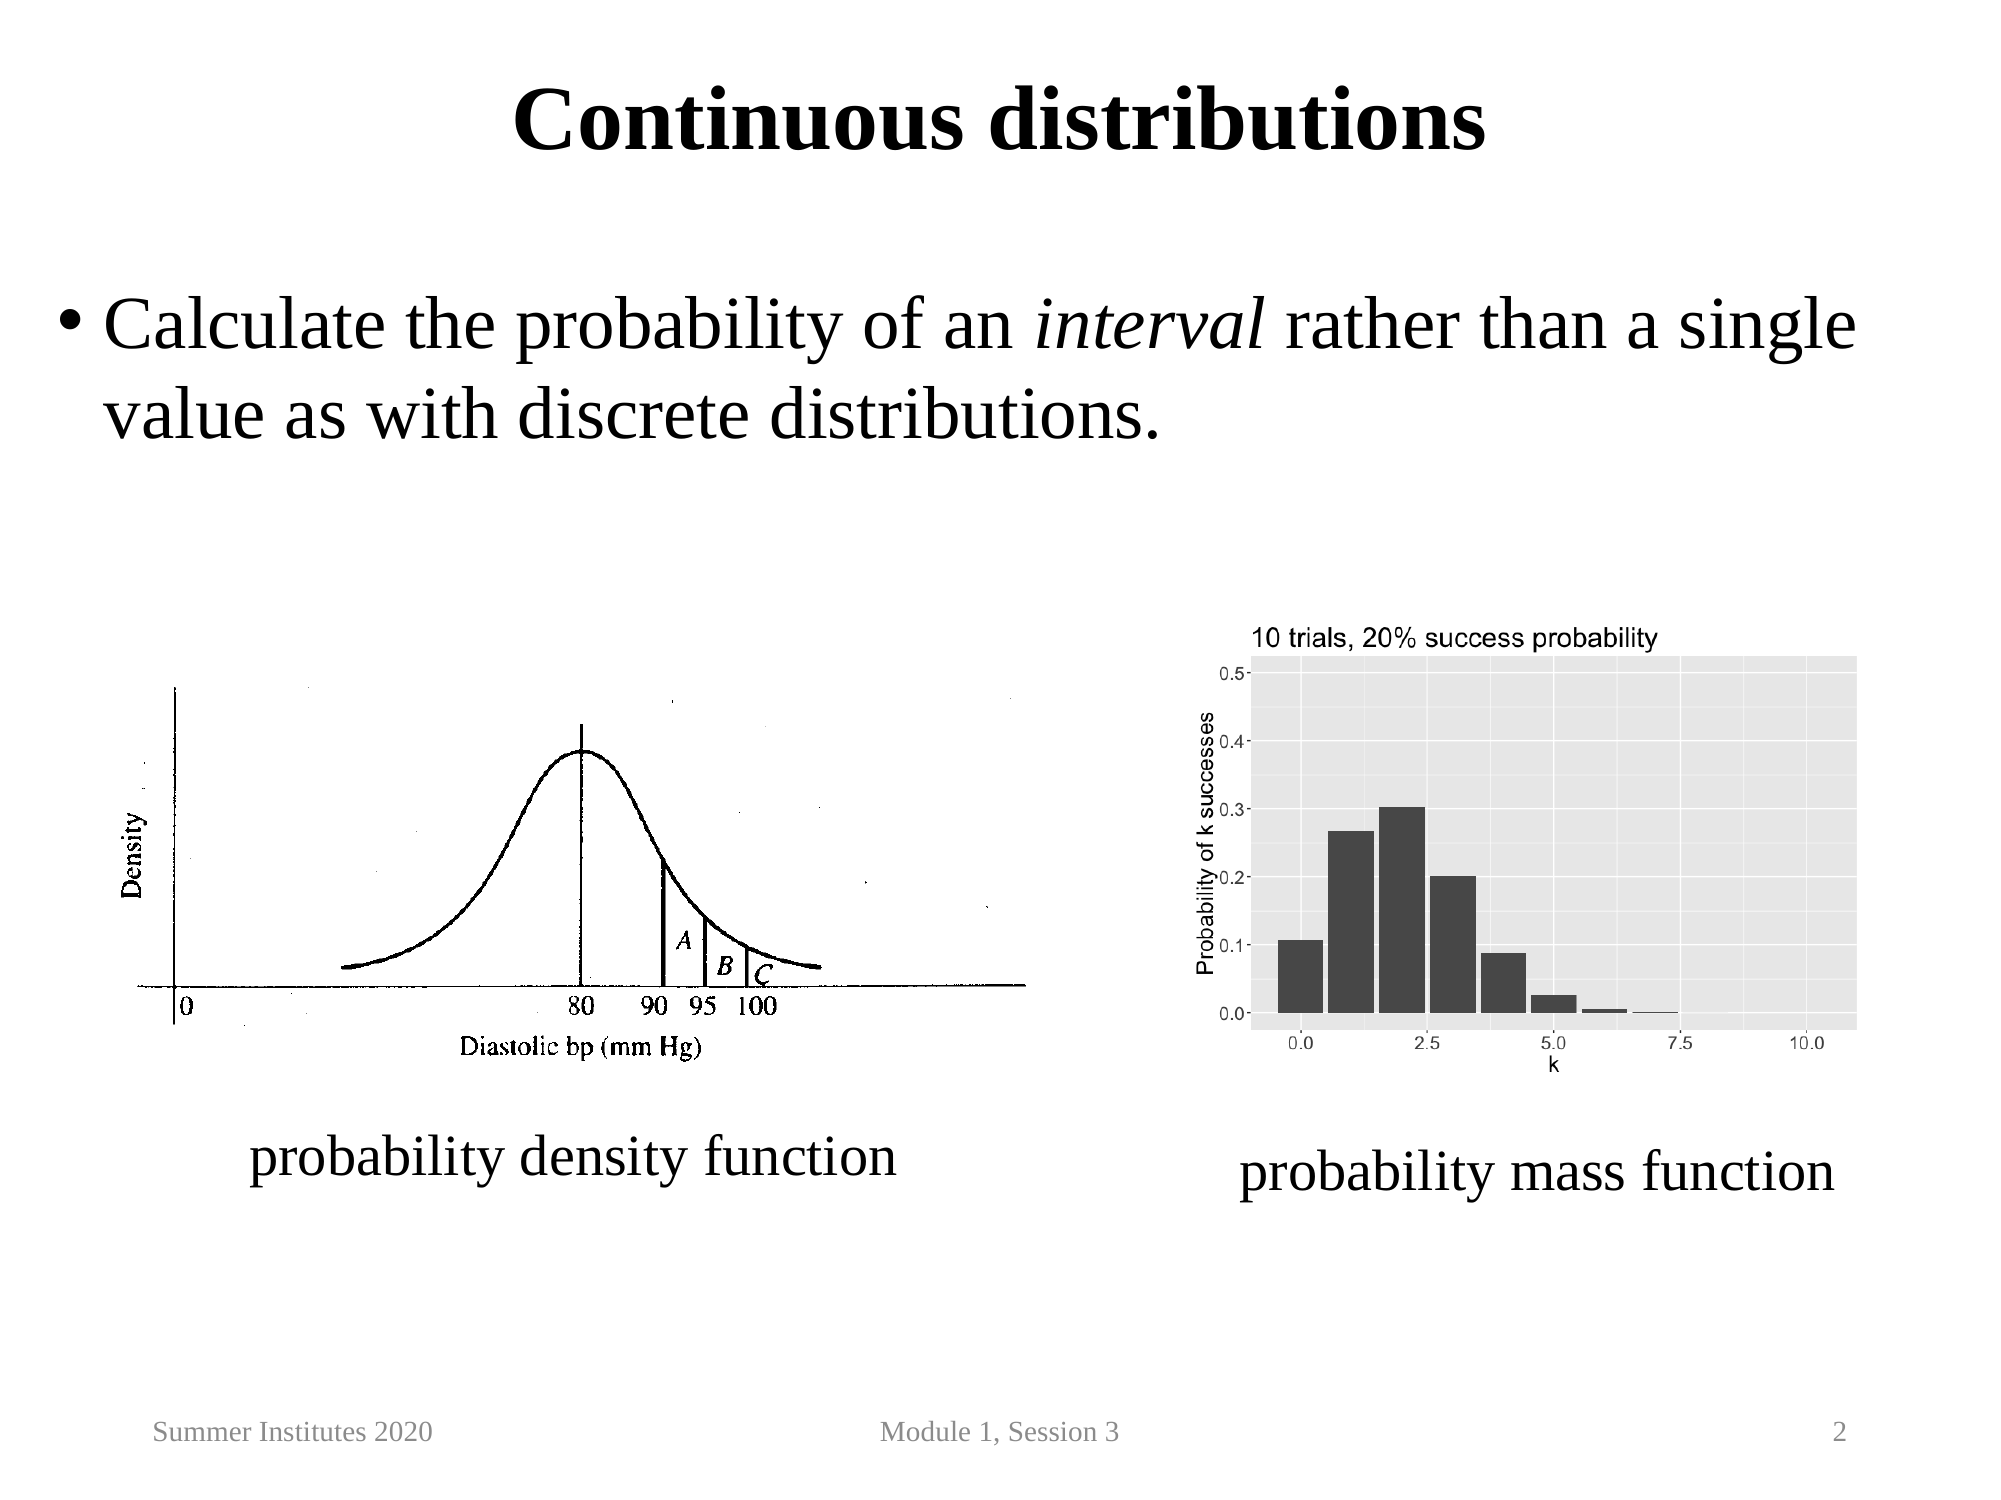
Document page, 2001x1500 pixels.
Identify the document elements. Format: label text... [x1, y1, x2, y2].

text_box probability density function [234, 1109, 950, 1195]
slide_number 2 [1412, 1390, 1863, 1471]
slide_number Summer Institutes 2020 [137, 1390, 588, 1471]
text_box Continuous distributions [234, 49, 1766, 175]
text_box probability mass function [1224, 1125, 1888, 1210]
picture [121, 671, 1043, 1080]
footer Module 1, Session 3 [662, 1390, 1338, 1471]
picture [1190, 620, 1863, 1080]
text_box Calculate the probability of an interval rather than a single value as with discrete distributions. [42, 176, 2000, 622]
